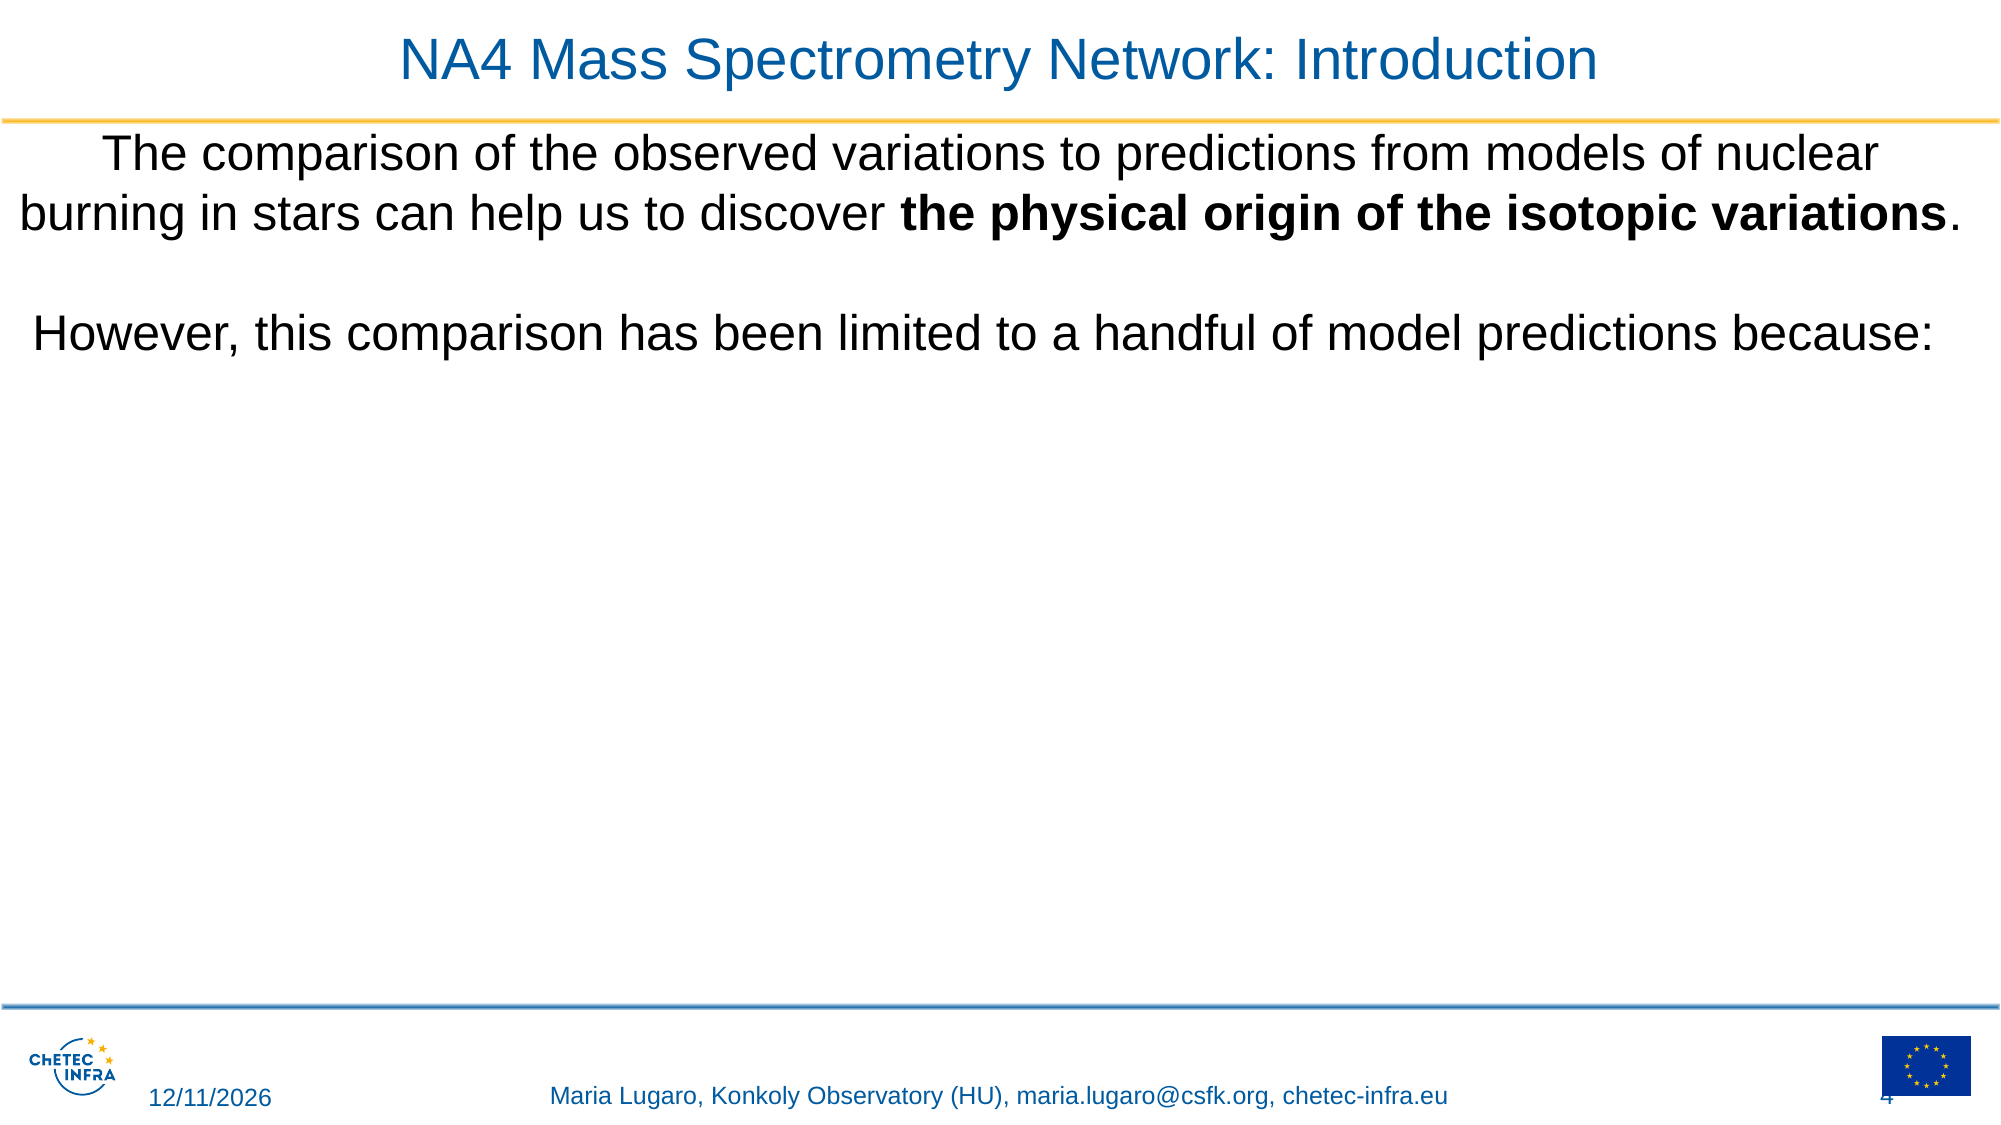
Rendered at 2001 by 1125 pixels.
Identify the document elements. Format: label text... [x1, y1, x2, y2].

picture [29, 1036, 116, 1096]
picture [1882, 1036, 1971, 1096]
title NA4 Mass Spectrometry Network: Introduction [0, 0, 2000, 124]
text_box The comparison of the observed variations to predictions from models of nuclear burning in stars can help us to discover the physical origin of the isotopic variations. However, this comparison has been limited to a handful of model predictions because: [0, 113, 1983, 368]
